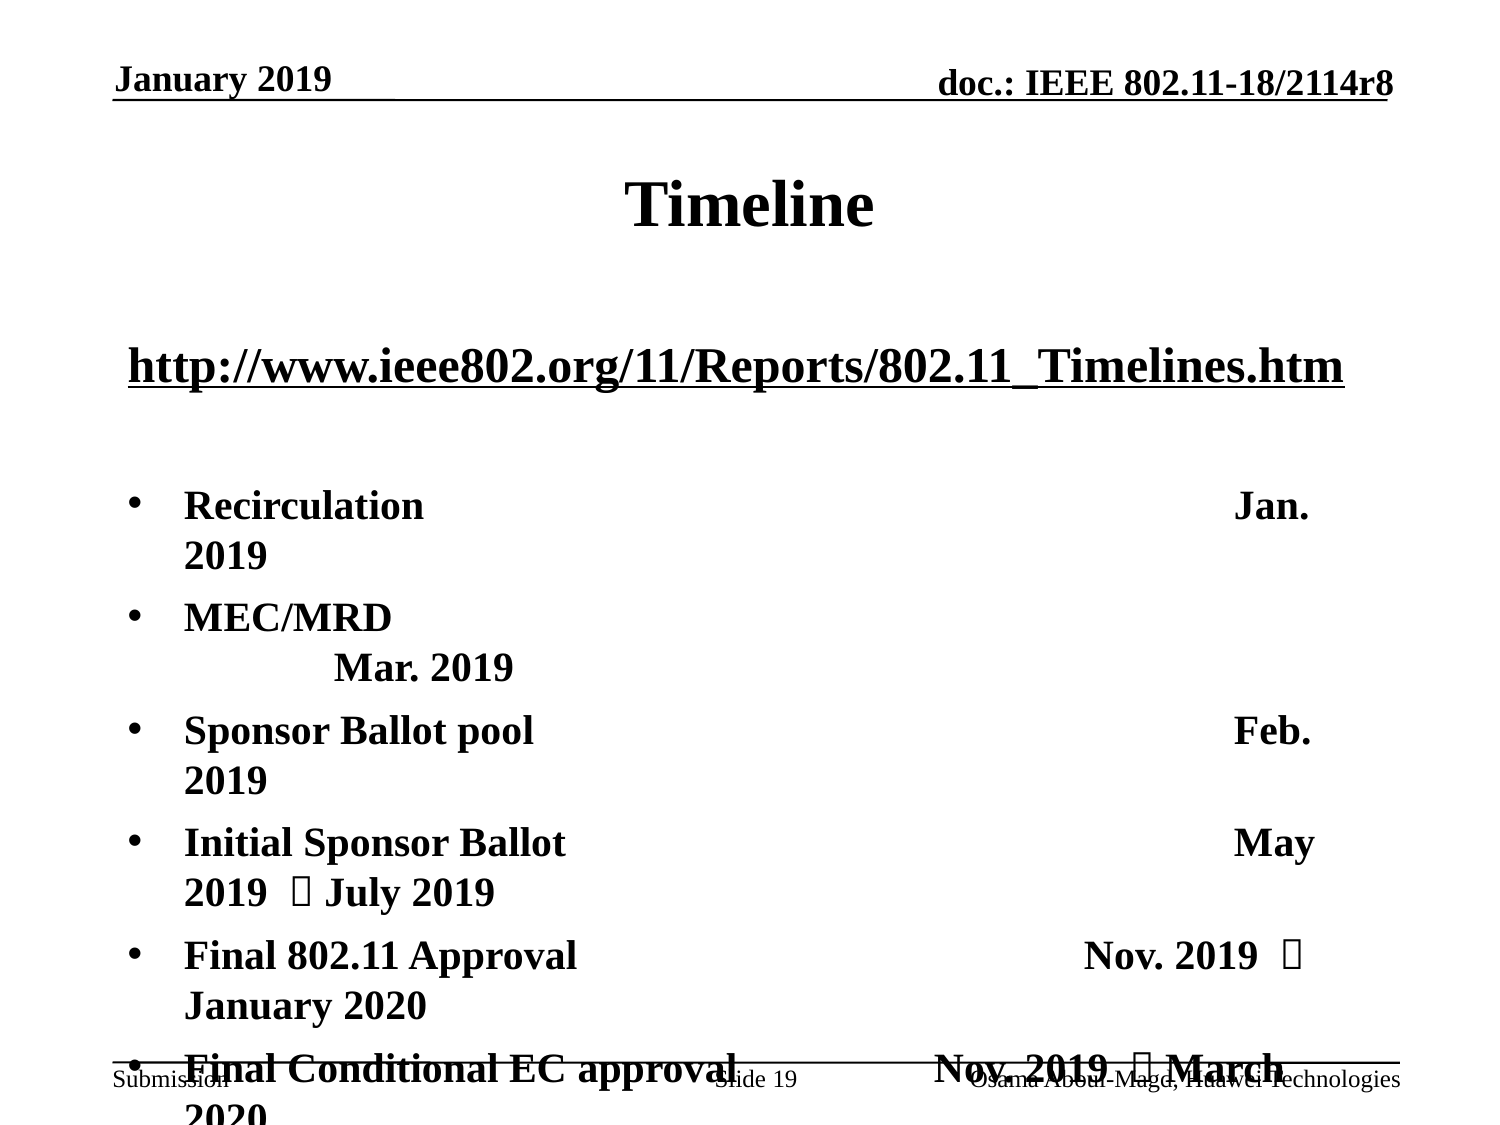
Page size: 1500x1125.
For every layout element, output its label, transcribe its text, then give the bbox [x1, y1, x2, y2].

slide_number Slide 19 [712, 1061, 800, 1123]
footer Osama Aboul-Magd, Huawei Technologies [878, 1061, 1402, 1093]
list http://www.ieee802.org/11/Reports/802.11_Timelines.htm Recirculation Jan. 2019 MEC/MRD Mar. 2019 Sponsor Ballot pool Feb. 2019 Initial Sponsor Ballot May 2019  July 2019 Final 802.11 Approval Nov. 2019  January 2020 Final Conditional EC approval Nov. 2019  March 2020 RevCom Dec. 2019  June 2020 [112, 324, 1388, 1000]
title Timeline [112, 112, 1388, 288]
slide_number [114, 54, 423, 100]
